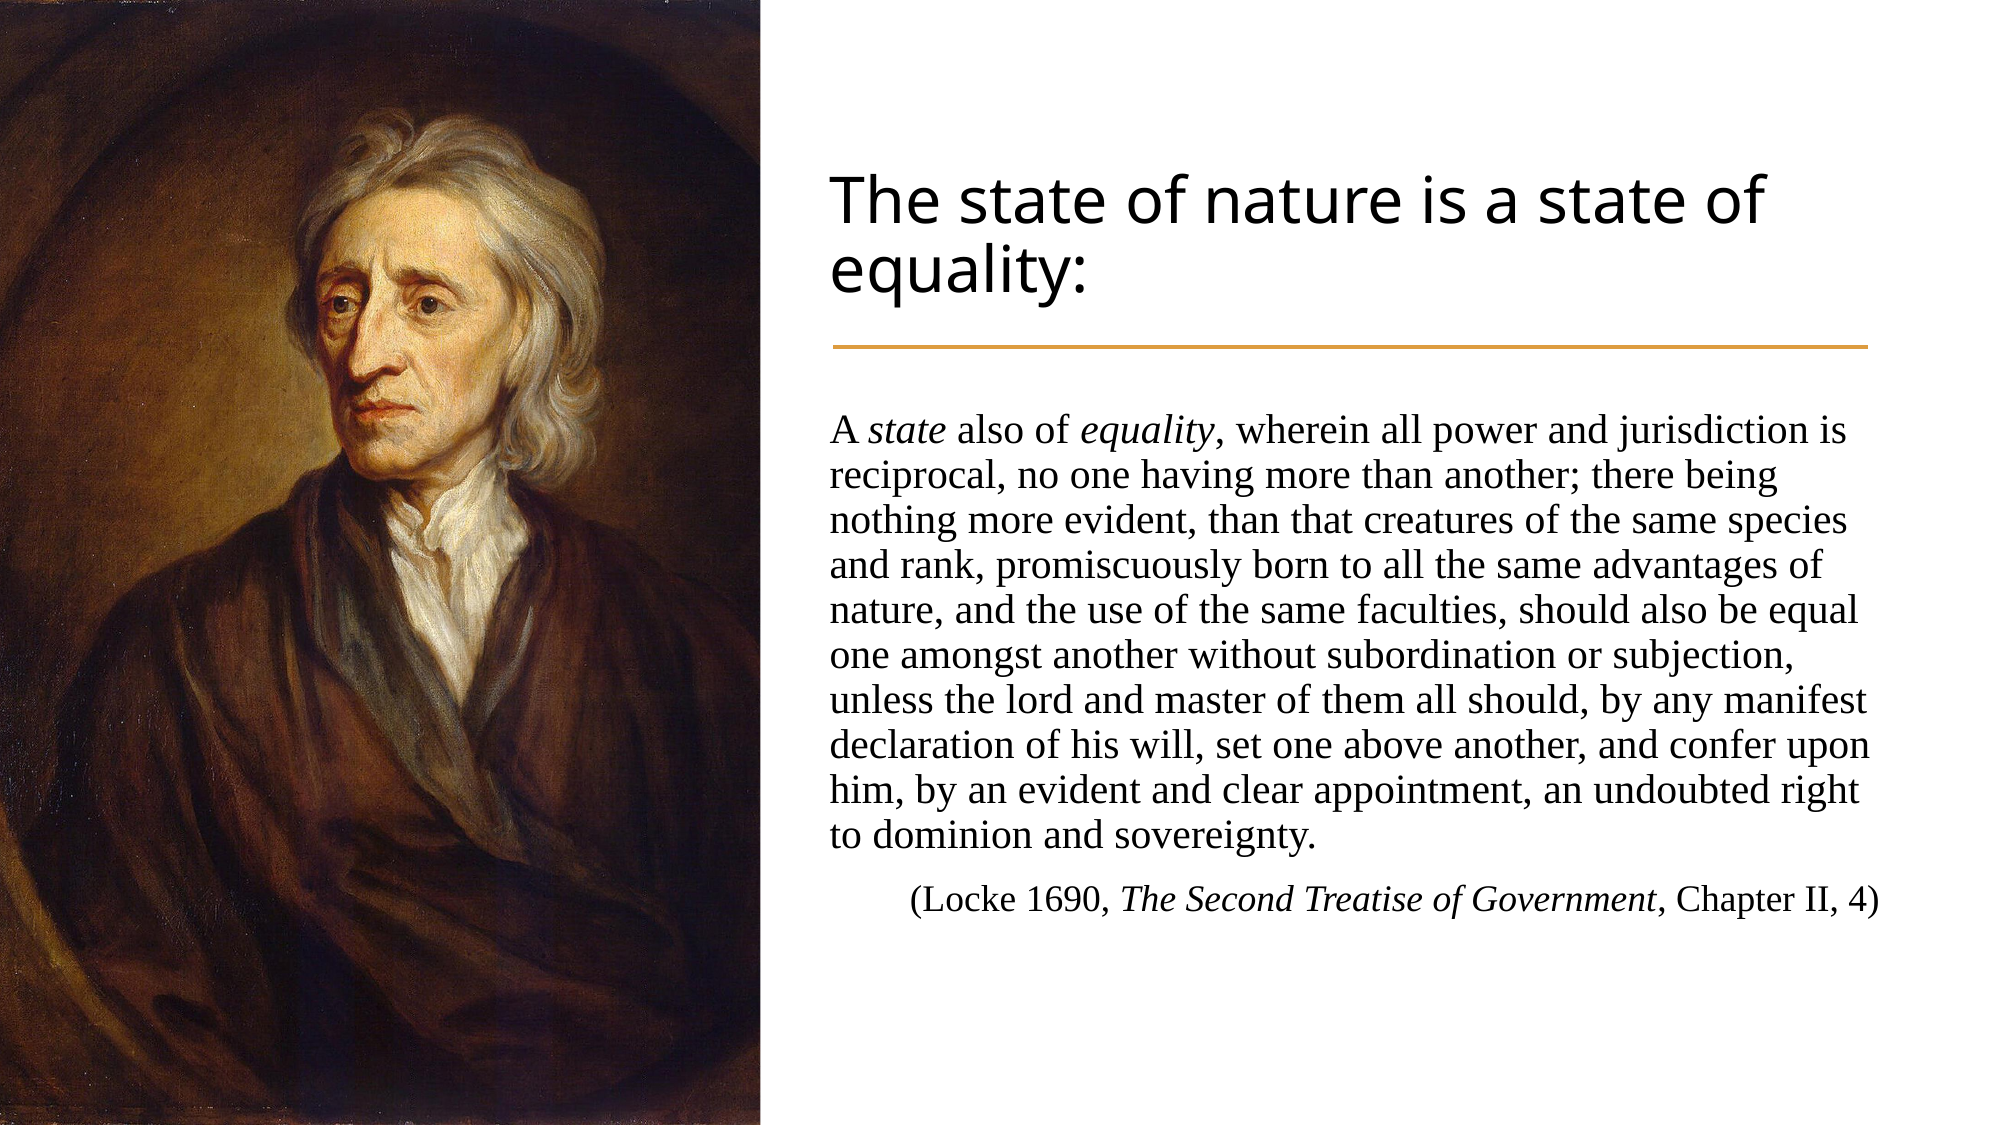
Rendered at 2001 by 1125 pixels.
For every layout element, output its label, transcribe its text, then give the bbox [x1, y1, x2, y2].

picture [0, 0, 761, 1125]
title The state of nature is a state of equality: [814, 103, 1895, 315]
list A state also of equality, wherein all power and jurisdiction is reciprocal, no one having more than another; there being nothing more evident, than that creatures of the same species and rank, promiscuously born to all the same advantages of nature, and the use of the same faculties, should also be equal one amongst another without subordination or subjection, unless the lord and master of them all should, by any manifest declaration of his will, set one above another, and confer upon him, by an evident and clear appointment, an undoubted right to dominion and sovereignty. (Locke 1690, The Second Treatise of Government, Chapter II, 4) [814, 399, 1895, 1021]
